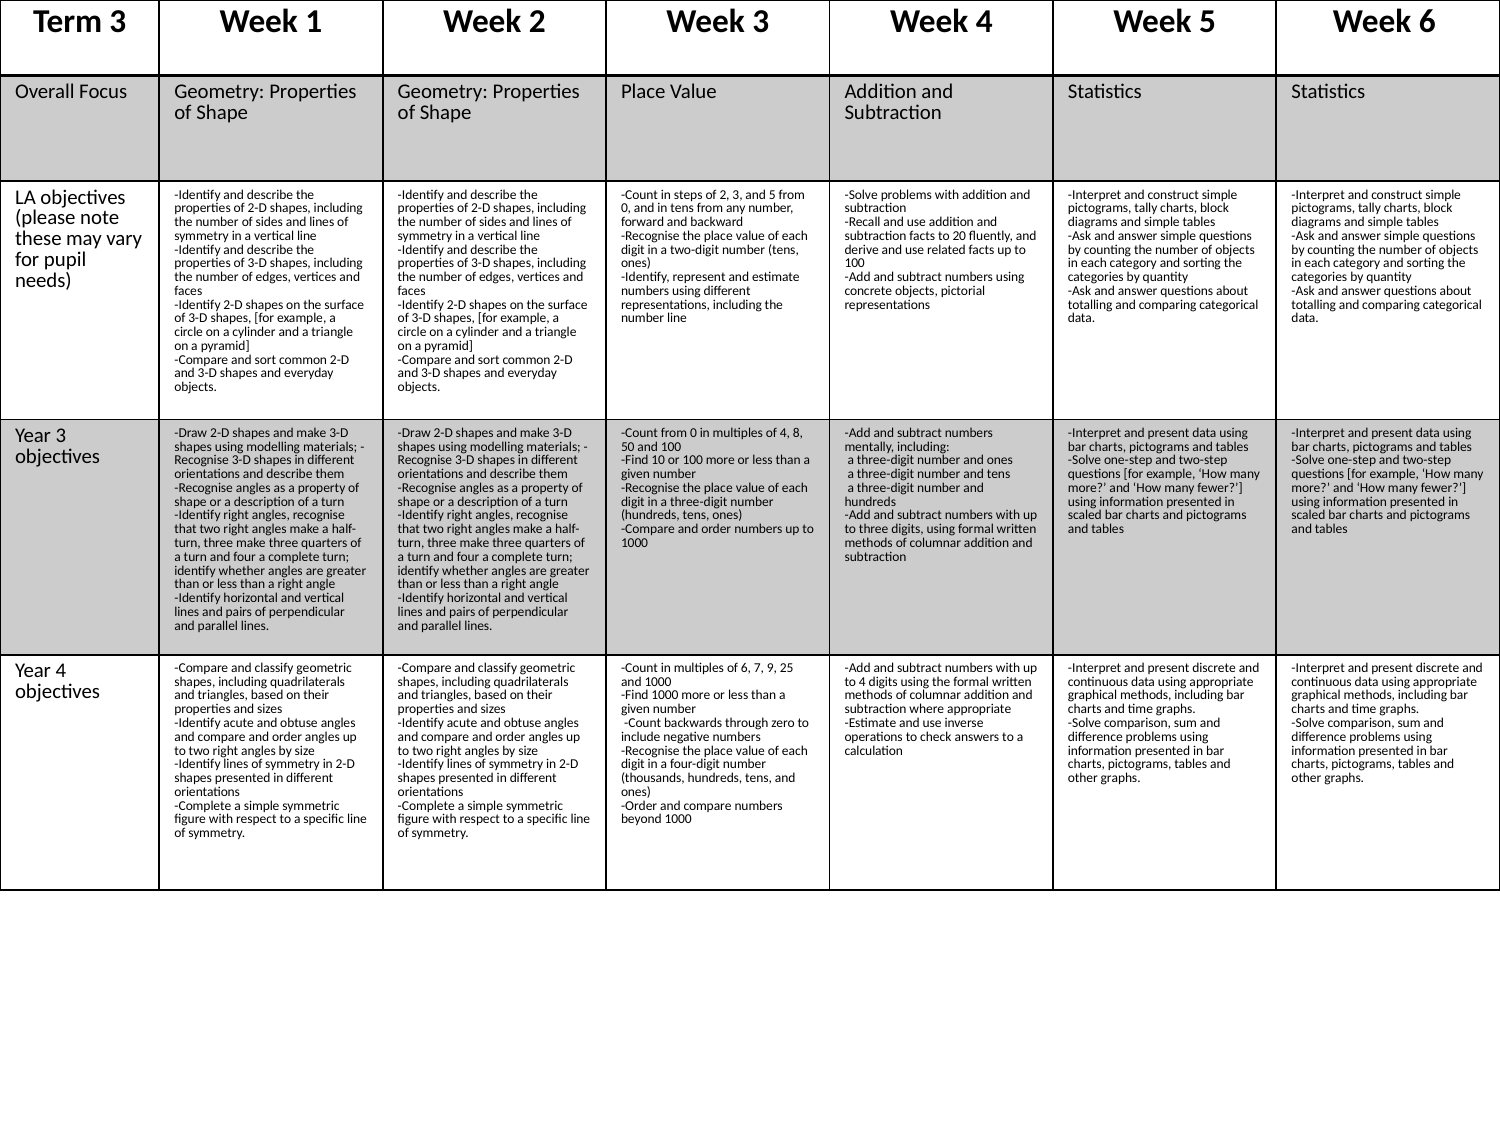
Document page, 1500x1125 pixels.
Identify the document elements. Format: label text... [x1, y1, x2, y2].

table_header Week 2 [384, 1, 605, 74]
table_header Week 3 [607, 1, 829, 74]
table_cell -Draw 2-D shapes and make 3-D shapes using modelling materials; -Recognise 3-D shapes in different orientations and describe them -Recognise angles as a property of shape or a description of a turn -Identify right angles, recognise that two right angles make a half-turn, three make three quarters of a turn and four a complete turn; identify whether angles are greater than or less than a right angle -Identify horizontal and vertical lines and pairs of perpendicular and parallel lines. [384, 420, 605, 654]
table_header Week 4 [830, 1, 1052, 74]
table_cell -Interpret and construct simple pictograms, tally charts, block diagrams and simple tables -Ask and answer simple questions by counting the number of objects in each category and sorting the categories by quantity -Ask and answer questions about totalling and comparing categorical data. [1054, 182, 1275, 419]
table_cell Geometry: Properties of Shape [384, 77, 605, 180]
table_header Week 6 [1277, 1, 1499, 74]
table_cell -Interpret and present data using bar charts, pictograms and tables -Solve one-step and two-step questions [for example, ‘How many more?’ and ‘How many fewer?’] using information presented in scaled bar charts and pictograms and tables [1054, 420, 1275, 654]
table_cell Geometry: Properties of Shape [160, 77, 382, 180]
table_header Term 3 [1, 1, 158, 74]
table_header Week 1 [160, 1, 382, 74]
table_cell -Interpret and present data using bar charts, pictograms and tables -Solve one-step and two-step questions [for example, ‘How many more?’ and ‘How many fewer?’] using information presented in scaled bar charts and pictograms and tables [1277, 420, 1499, 654]
table_cell -Count in multiples of 6, 7, 9, 25 and 1000 -Find 1000 more or less than a given number -Count backwards through zero to include negative numbers -Recognise the place value of each digit in a four-digit number (thousands, hundreds, tens, and ones) -Order and compare numbers beyond 1000 [607, 656, 829, 889]
table_cell -Identify and describe the properties of 2-D shapes, including the number of sides and lines of symmetry in a vertical line -Identify and describe the properties of 3-D shapes, including the number of edges, vertices and faces -Identify 2-D shapes on the surface of 3-D shapes, [for example, a circle on a cylinder and a triangle on a pyramid] -Compare and sort common 2-D and 3-D shapes and everyday objects. [384, 182, 605, 419]
table_cell Year 4 objectives [1, 656, 158, 889]
table_cell Addition and Subtraction [830, 77, 1052, 180]
table_header Week 5 [1054, 1, 1275, 74]
table_cell Year 3 objectives [1, 420, 158, 654]
table_cell -Add and subtract numbers with up to 4 digits using the formal written methods of columnar addition and subtraction where appropriate -Estimate and use inverse operations to check answers to a calculation [830, 656, 1052, 889]
table_cell -Compare and classify geometric shapes, including quadrilaterals and triangles, based on their properties and sizes -Identify acute and obtuse angles and compare and order angles up to two right angles by size -Identify lines of symmetry in 2-D shapes presented in different orientations -Complete a simple symmetric figure with respect to a specific line of symmetry. [384, 656, 605, 889]
table_cell -Draw 2-D shapes and make 3-D shapes using modelling materials; -Recognise 3-D shapes in different orientations and describe them -Recognise angles as a property of shape or a description of a turn -Identify right angles, recognise that two right angles make a half-turn, three make three quarters of a turn and four a complete turn; identify whether angles are greater than or less than a right angle -Identify horizontal and vertical lines and pairs of perpendicular and parallel lines. [160, 420, 382, 654]
table_cell -Interpret and construct simple pictograms, tally charts, block diagrams and simple tables -Ask and answer simple questions by counting the number of objects in each category and sorting the categories by quantity -Ask and answer questions about totalling and comparing categorical data. [1277, 182, 1499, 419]
table_cell Statistics [1054, 77, 1275, 180]
table_cell -Count in steps of 2, 3, and 5 from 0, and in tens from any number, forward and backward -Recognise the place value of each digit in a two-digit number (tens, ones) -Identify, represent and estimate numbers using different representations, including the number line [607, 182, 829, 419]
table_cell Place Value [607, 77, 829, 180]
table_cell -Interpret and present discrete and continuous data using appropriate graphical methods, including bar charts and time graphs. -Solve comparison, sum and difference problems using information presented in bar charts, pictograms, tables and other graphs. [1054, 656, 1275, 889]
table_cell -Compare and classify geometric shapes, including quadrilaterals and triangles, based on their properties and sizes -Identify acute and obtuse angles and compare and order angles up to two right angles by size -Identify lines of symmetry in 2-D shapes presented in different orientations -Complete a simple symmetric figure with respect to a specific line of symmetry. [160, 656, 382, 889]
table_cell -Identify and describe the properties of 2-D shapes, including the number of sides and lines of symmetry in a vertical line -Identify and describe the properties of 3-D shapes, including the number of edges, vertices and faces -Identify 2-D shapes on the surface of 3-D shapes, [for example, a circle on a cylinder and a triangle on a pyramid] -Compare and sort common 2-D and 3-D shapes and everyday objects. [160, 182, 382, 419]
table_cell -Solve problems with addition and subtraction -Recall and use addition and subtraction facts to 20 fluently, and derive and use related facts up to 100 -Add and subtract numbers using concrete objects, pictorial representations [830, 182, 1052, 419]
table_cell -Count from 0 in multiples of 4, 8, 50 and 100 -Find 10 or 100 more or less than a given number -Recognise the place value of each digit in a three-digit number (hundreds, tens, ones) -Compare and order numbers up to 1000 [607, 420, 829, 654]
table_cell Overall Focus [1, 77, 158, 180]
table_cell -Add and subtract numbers mentally, including: a three-digit number and ones a three-digit number and tens a three-digit number and hundreds -Add and subtract numbers with up to three digits, using formal written methods of columnar addition and subtraction [830, 420, 1052, 654]
table_cell LA objectives (please note these may vary for pupil needs) [1, 182, 158, 419]
table_cell -Interpret and present discrete and continuous data using appropriate graphical methods, including bar charts and time graphs. -Solve comparison, sum and difference problems using information presented in bar charts, pictograms, tables and other graphs. [1277, 656, 1499, 889]
table_cell Statistics [1277, 77, 1499, 180]
